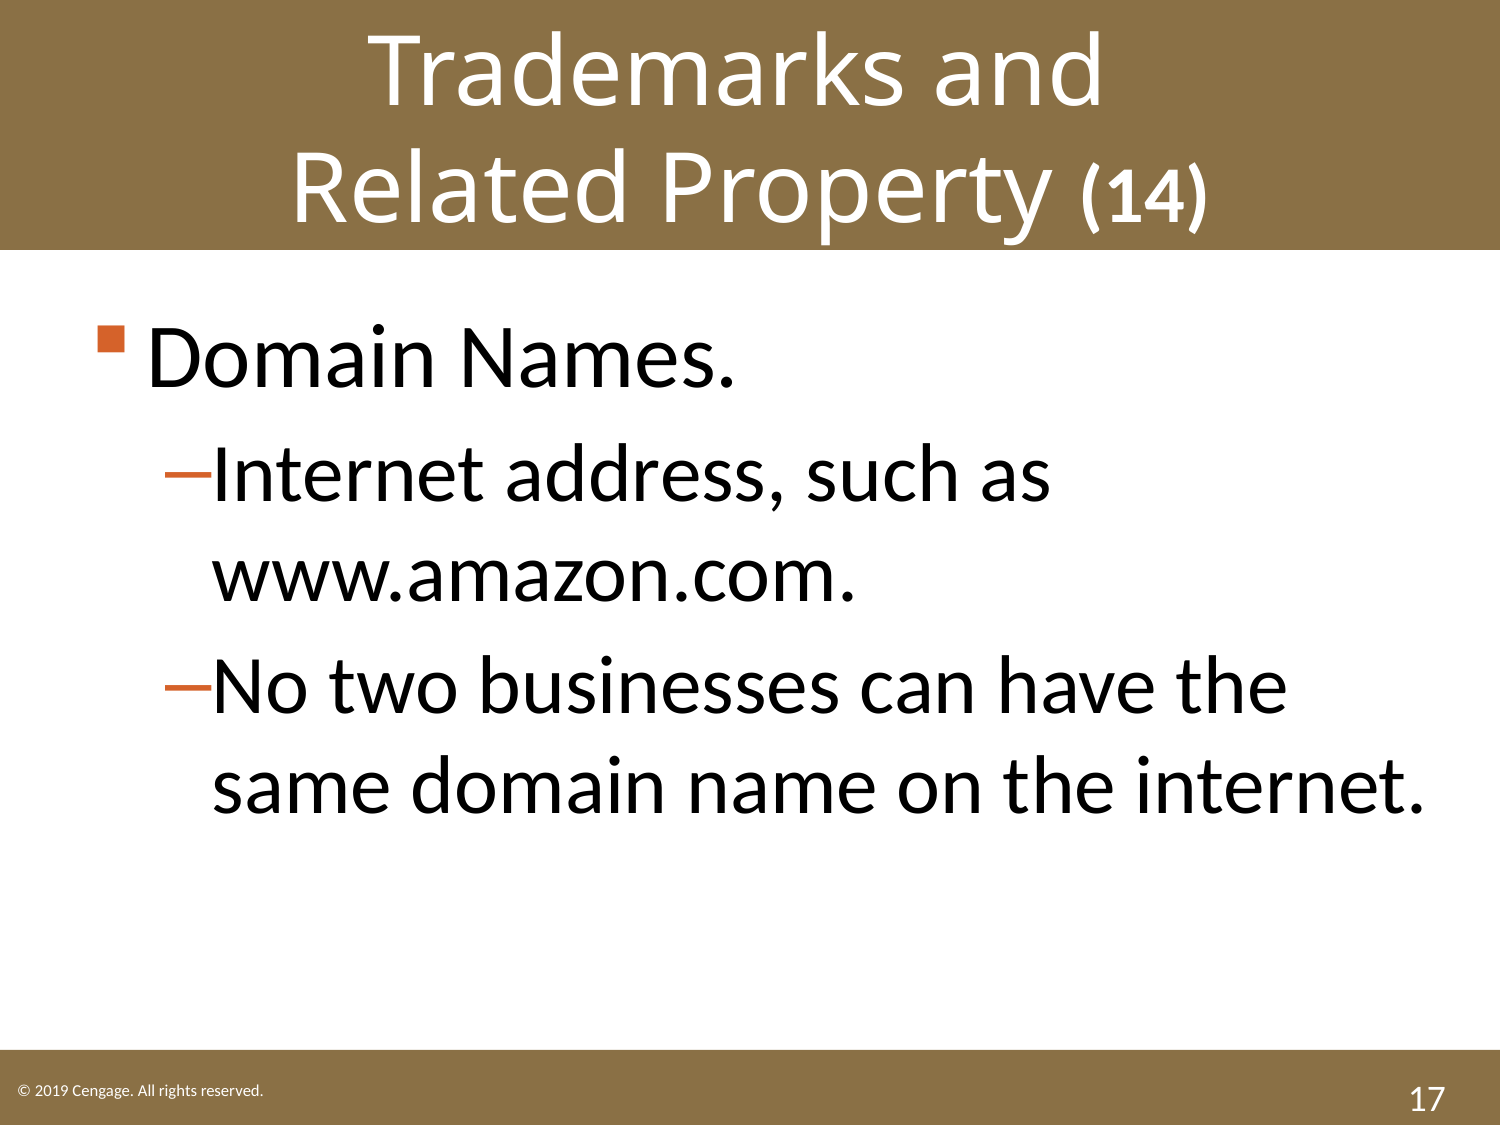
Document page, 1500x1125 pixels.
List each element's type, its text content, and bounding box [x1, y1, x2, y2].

title Trademarks and Related Property (14) [0, 0, 1500, 251]
list Domain Names. Internet address, such as www.amazon.com. No two businesses can have the same domain name on the internet. [75, 287, 1463, 1031]
slide_number 17 [1110, 1074, 1461, 1119]
